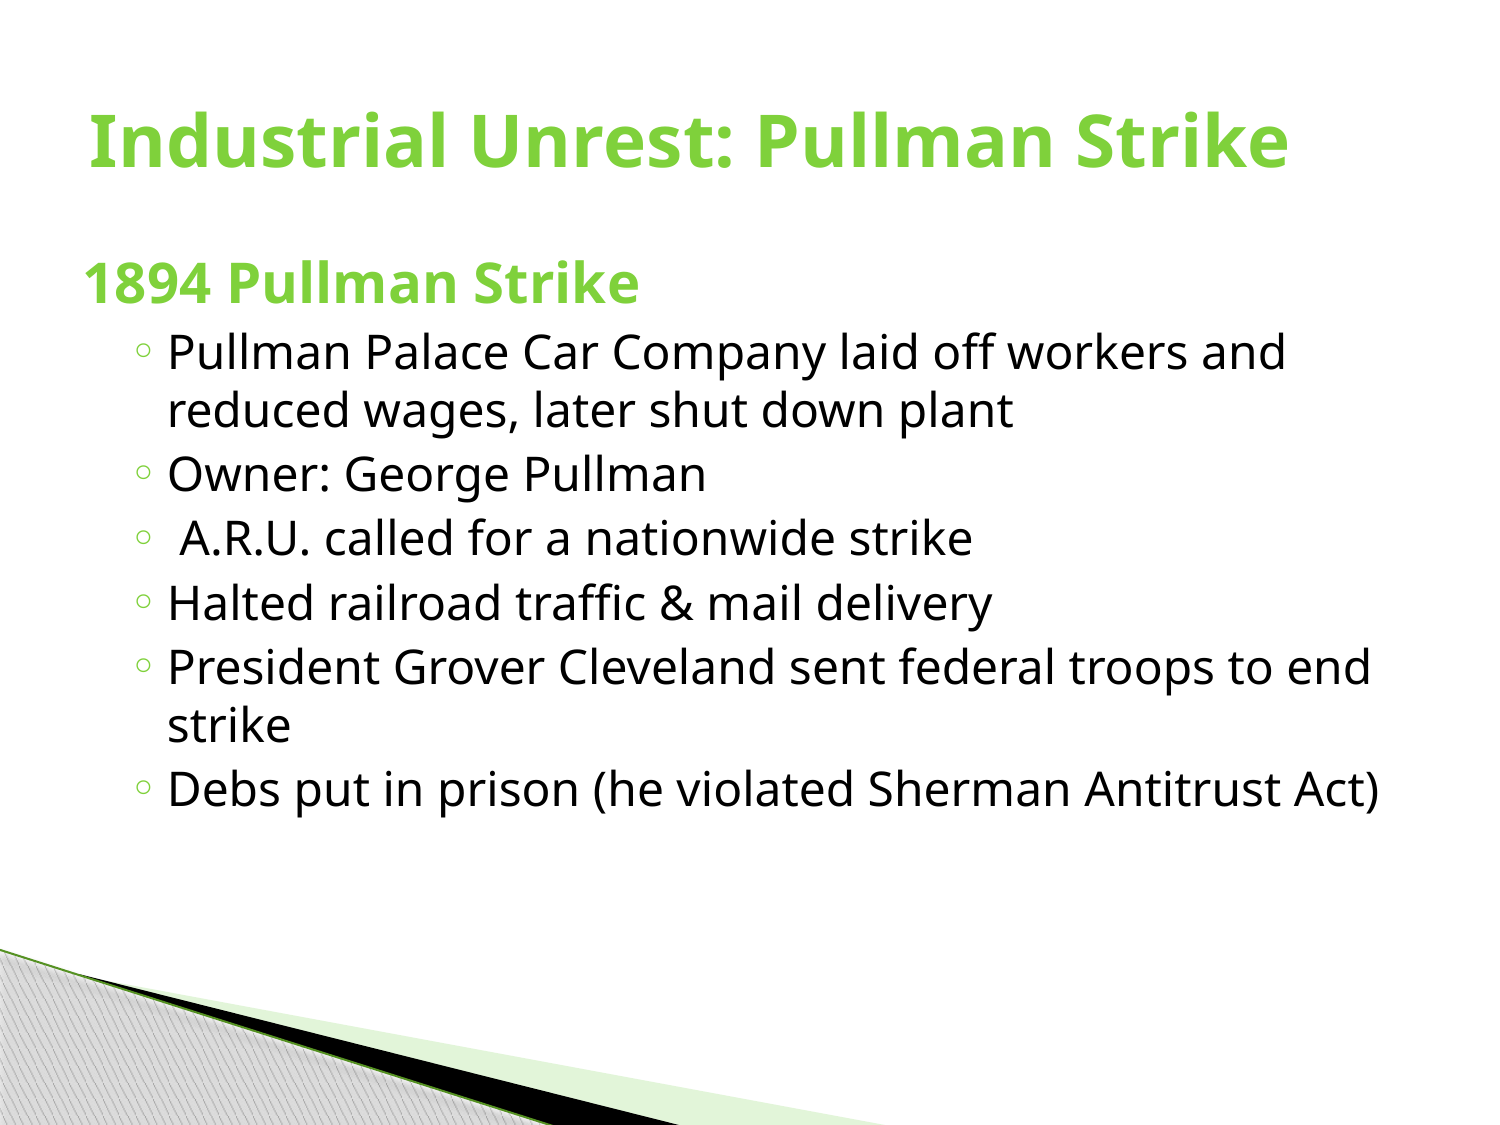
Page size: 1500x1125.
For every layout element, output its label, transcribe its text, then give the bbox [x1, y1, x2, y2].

list 1894 Pullman Strike Pullman Palace Car Company laid off workers and reduced wages, later shut down plant Owner: George Pullman A.R.U. called for a nationwide strike Halted railroad traffic & mail delivery President Grover Cleveland sent federal troops to end strike Debs put in prison (he violated Sherman Antitrust Act) [50, 239, 1438, 1013]
title Industrial Unrest: Pullman Strike [75, 45, 1425, 233]
